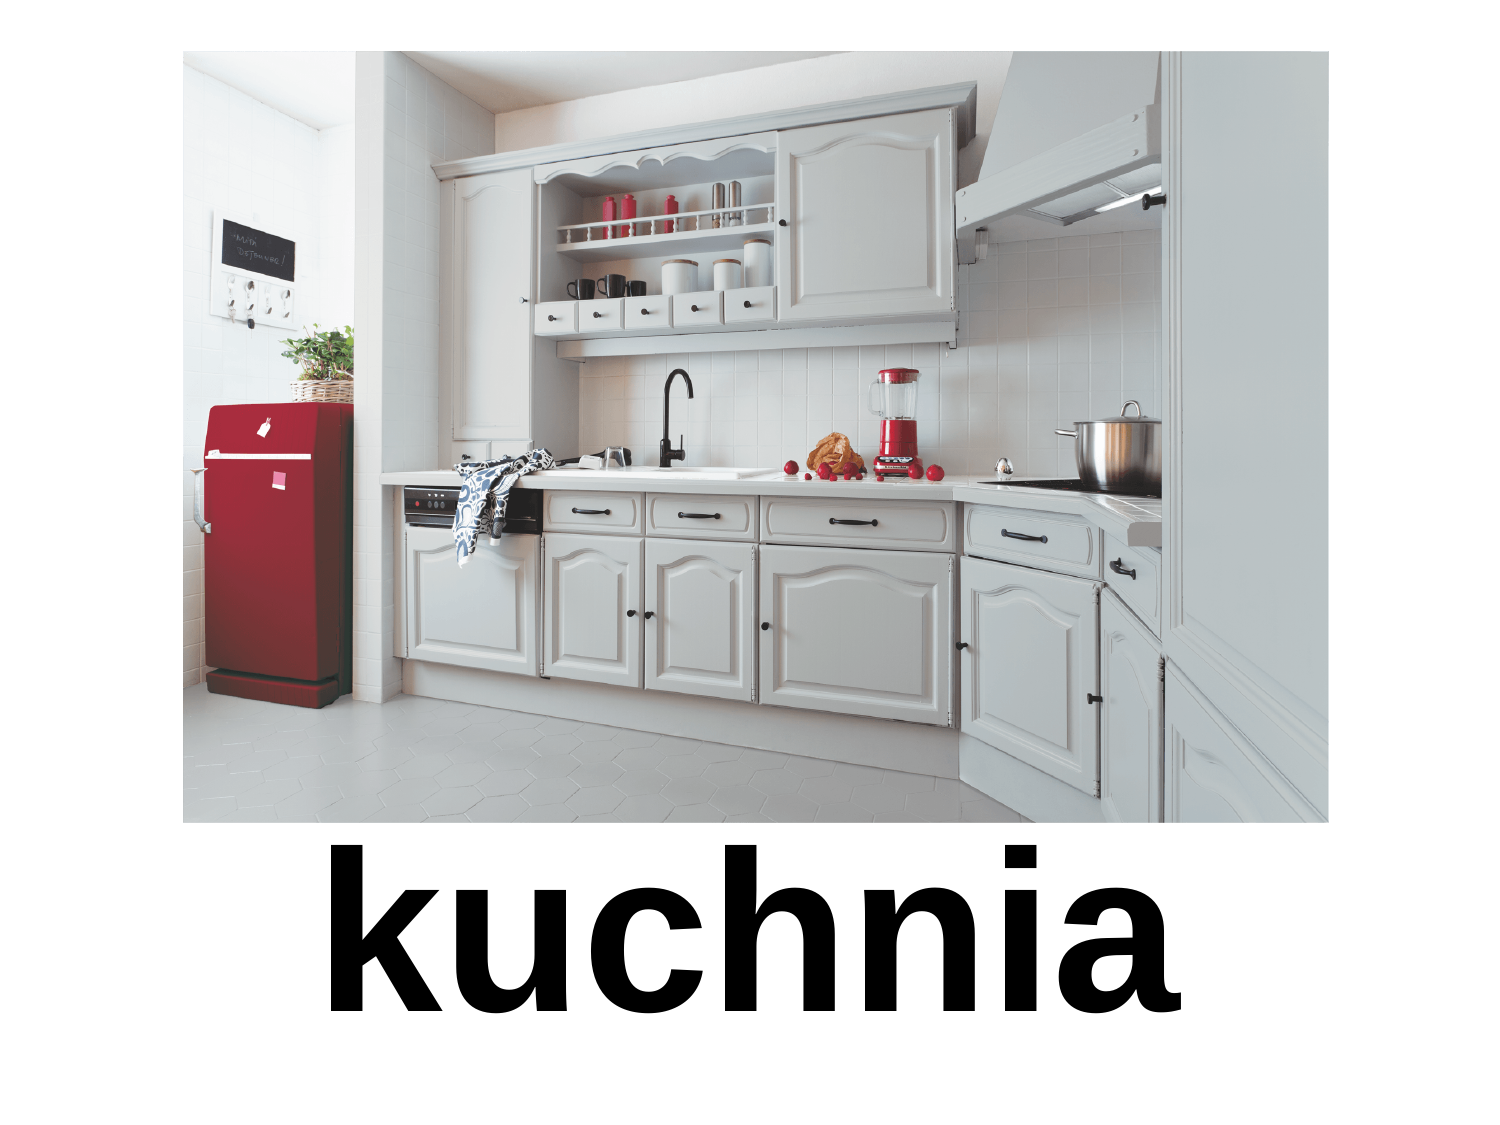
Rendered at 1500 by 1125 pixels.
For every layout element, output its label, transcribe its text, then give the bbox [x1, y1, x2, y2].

text_box kuchnia [41, 775, 1392, 1125]
picture [182, 51, 1329, 823]
